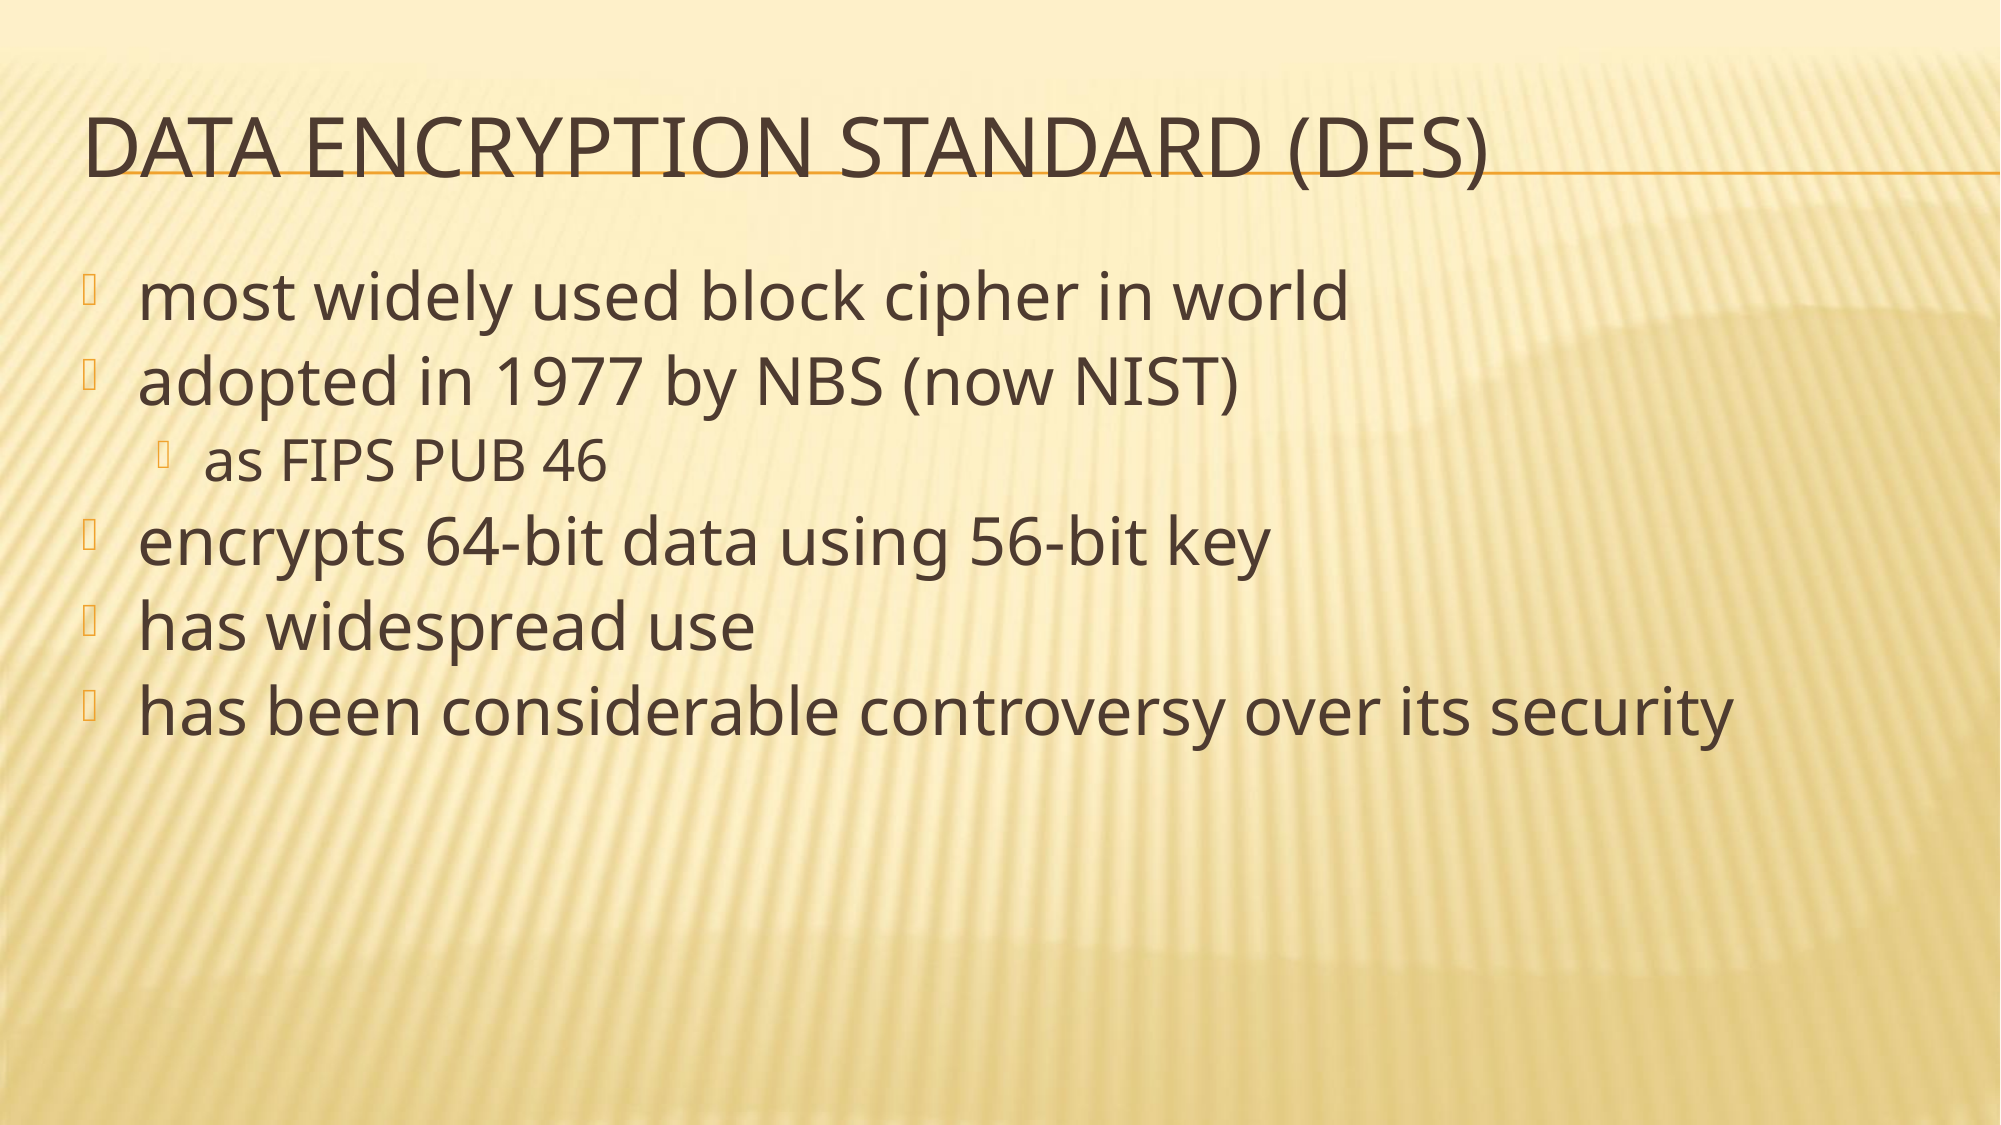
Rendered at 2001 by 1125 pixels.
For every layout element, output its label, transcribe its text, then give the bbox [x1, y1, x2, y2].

picture [0, 0, 2001, 1125]
list most widely used block cipher in world adopted in 1977 by NBS (now NIST) as FIPS PUB 46 encrypts 64-bit data using 56-bit key has widespread use has been considerable controversy over its security [66, 254, 1967, 998]
title Data Encryption Standard (DES) [66, 75, 1967, 213]
